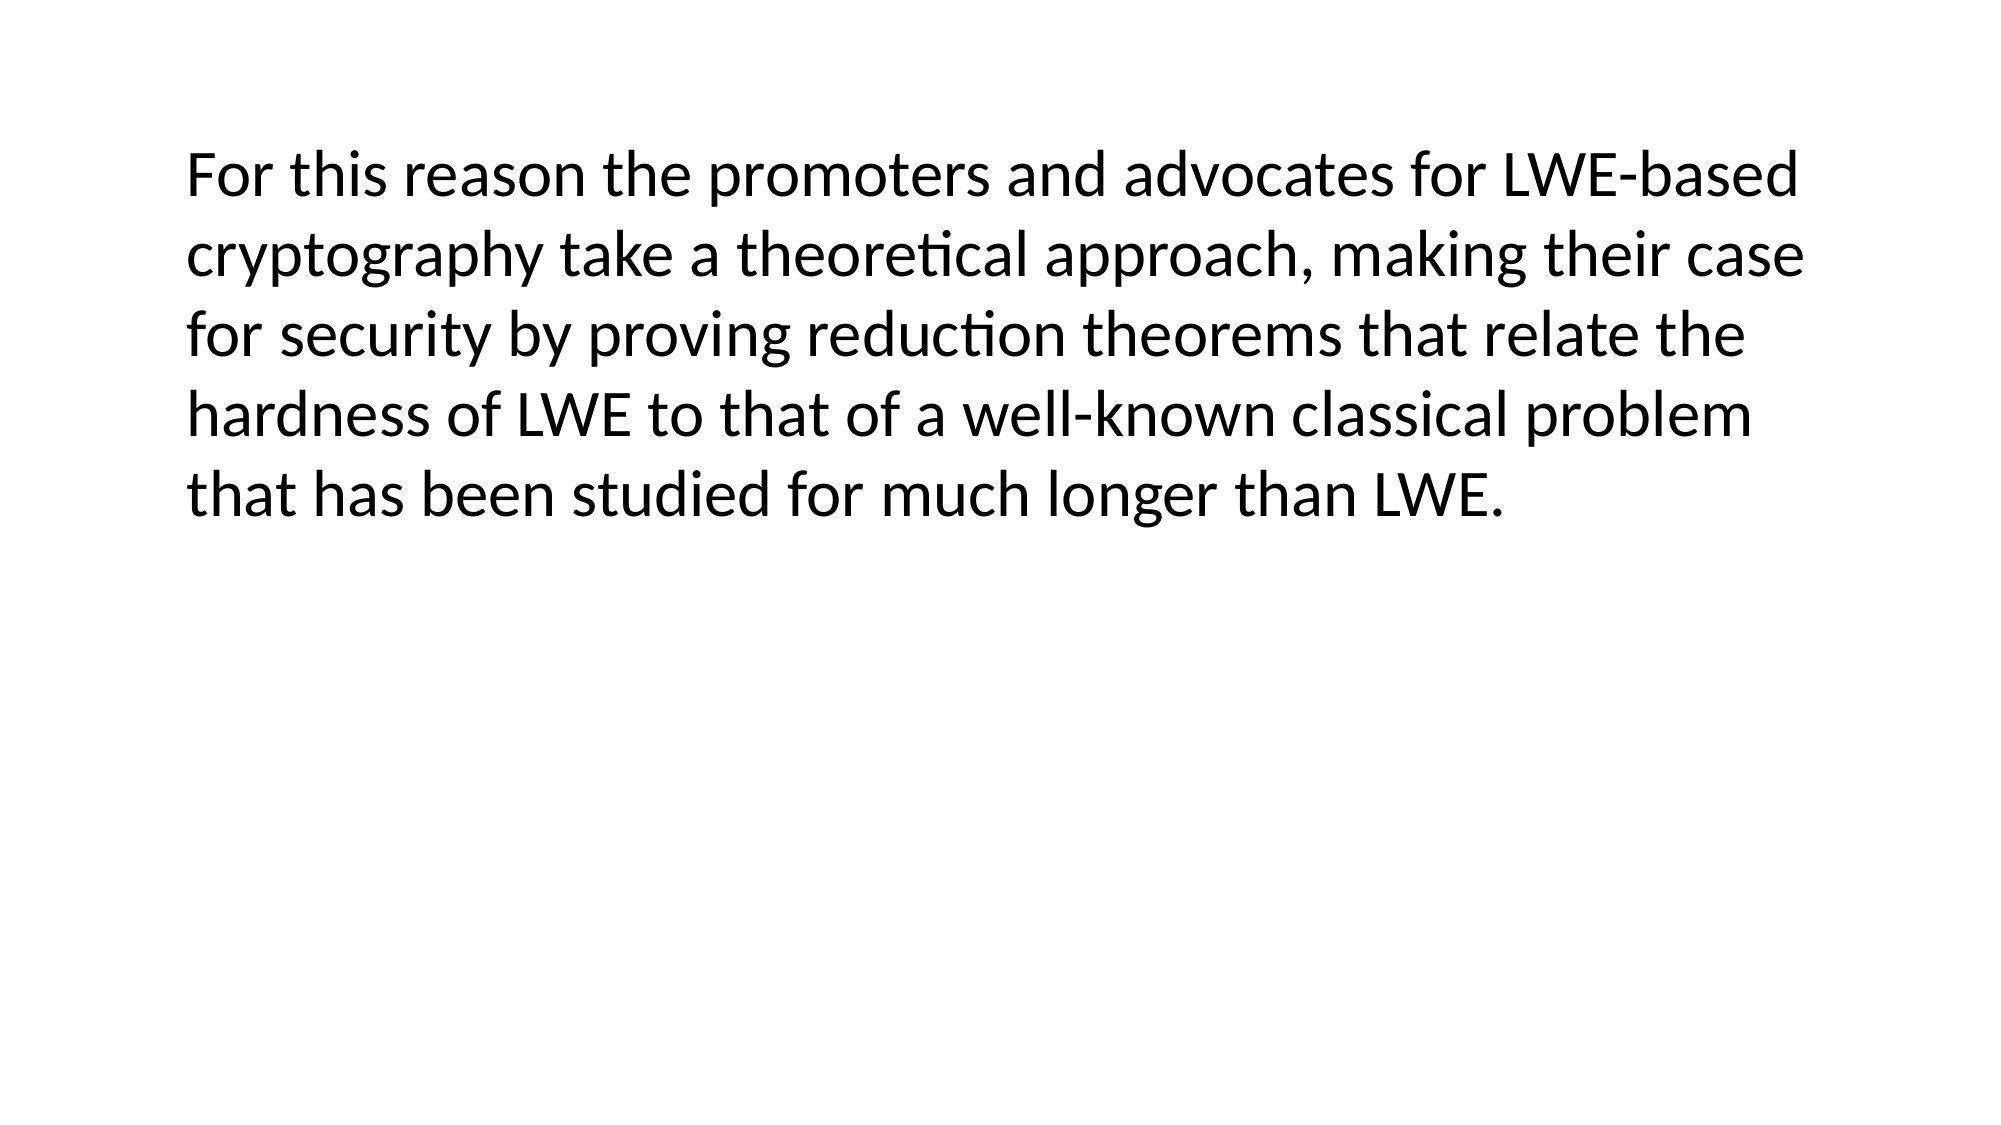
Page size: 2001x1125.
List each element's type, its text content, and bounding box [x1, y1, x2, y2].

text_box For this reason the promoters and advocates for LWE-based cryptography take a theoretical approach, making their case for security by proving reduction theorems that relate the hardness of LWE to that of a well-known classical problem that has been studied for much longer than LWE. [172, 122, 1862, 537]
